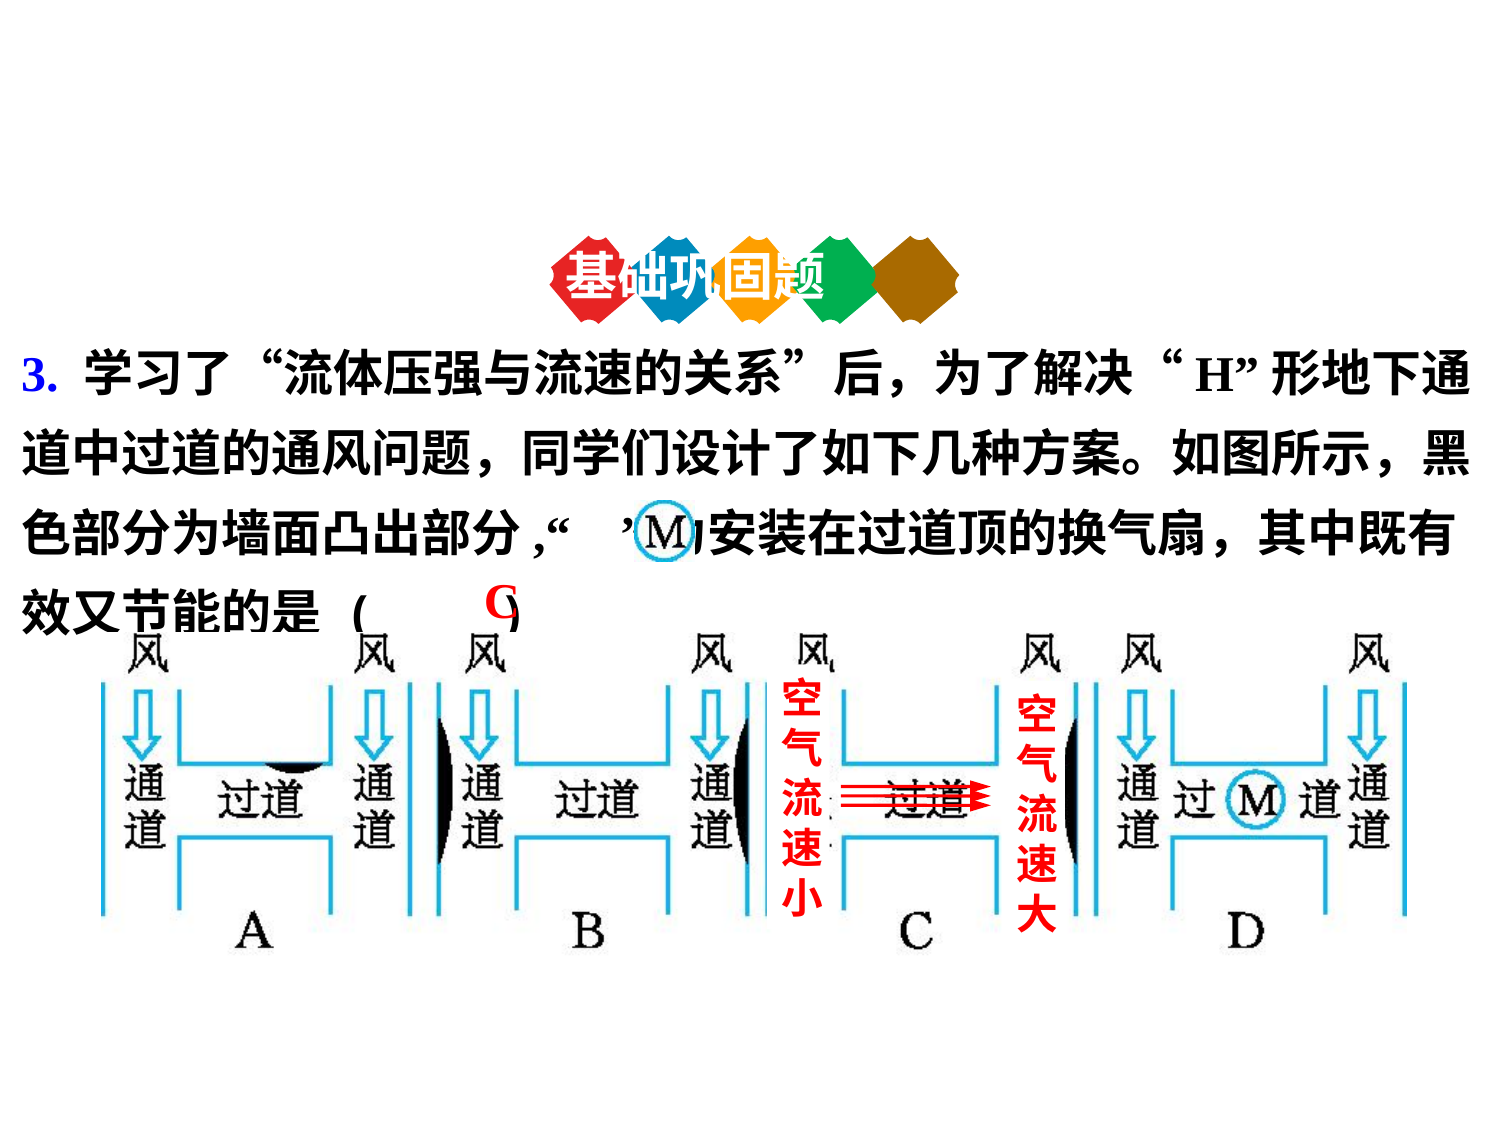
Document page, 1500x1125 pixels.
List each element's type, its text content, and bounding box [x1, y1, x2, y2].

text_box 基础巩固题 [550, 235, 958, 314]
text_box C [468, 561, 524, 632]
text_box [556, 242, 953, 317]
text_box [906, 720, 926, 871]
picture [633, 500, 695, 562]
picture [101, 632, 1407, 964]
text_box 3. 学习了“流体压强与流速的关系”后，为了解决“H”形地下通道中过道的通风问题，同学们设计了如下几种方案。如图所示，黑色部分为墙面凸出部分,“ ”为安装在过道顶的换气扇，其中既有效又节能的是 ( ) [6, 314, 1491, 649]
